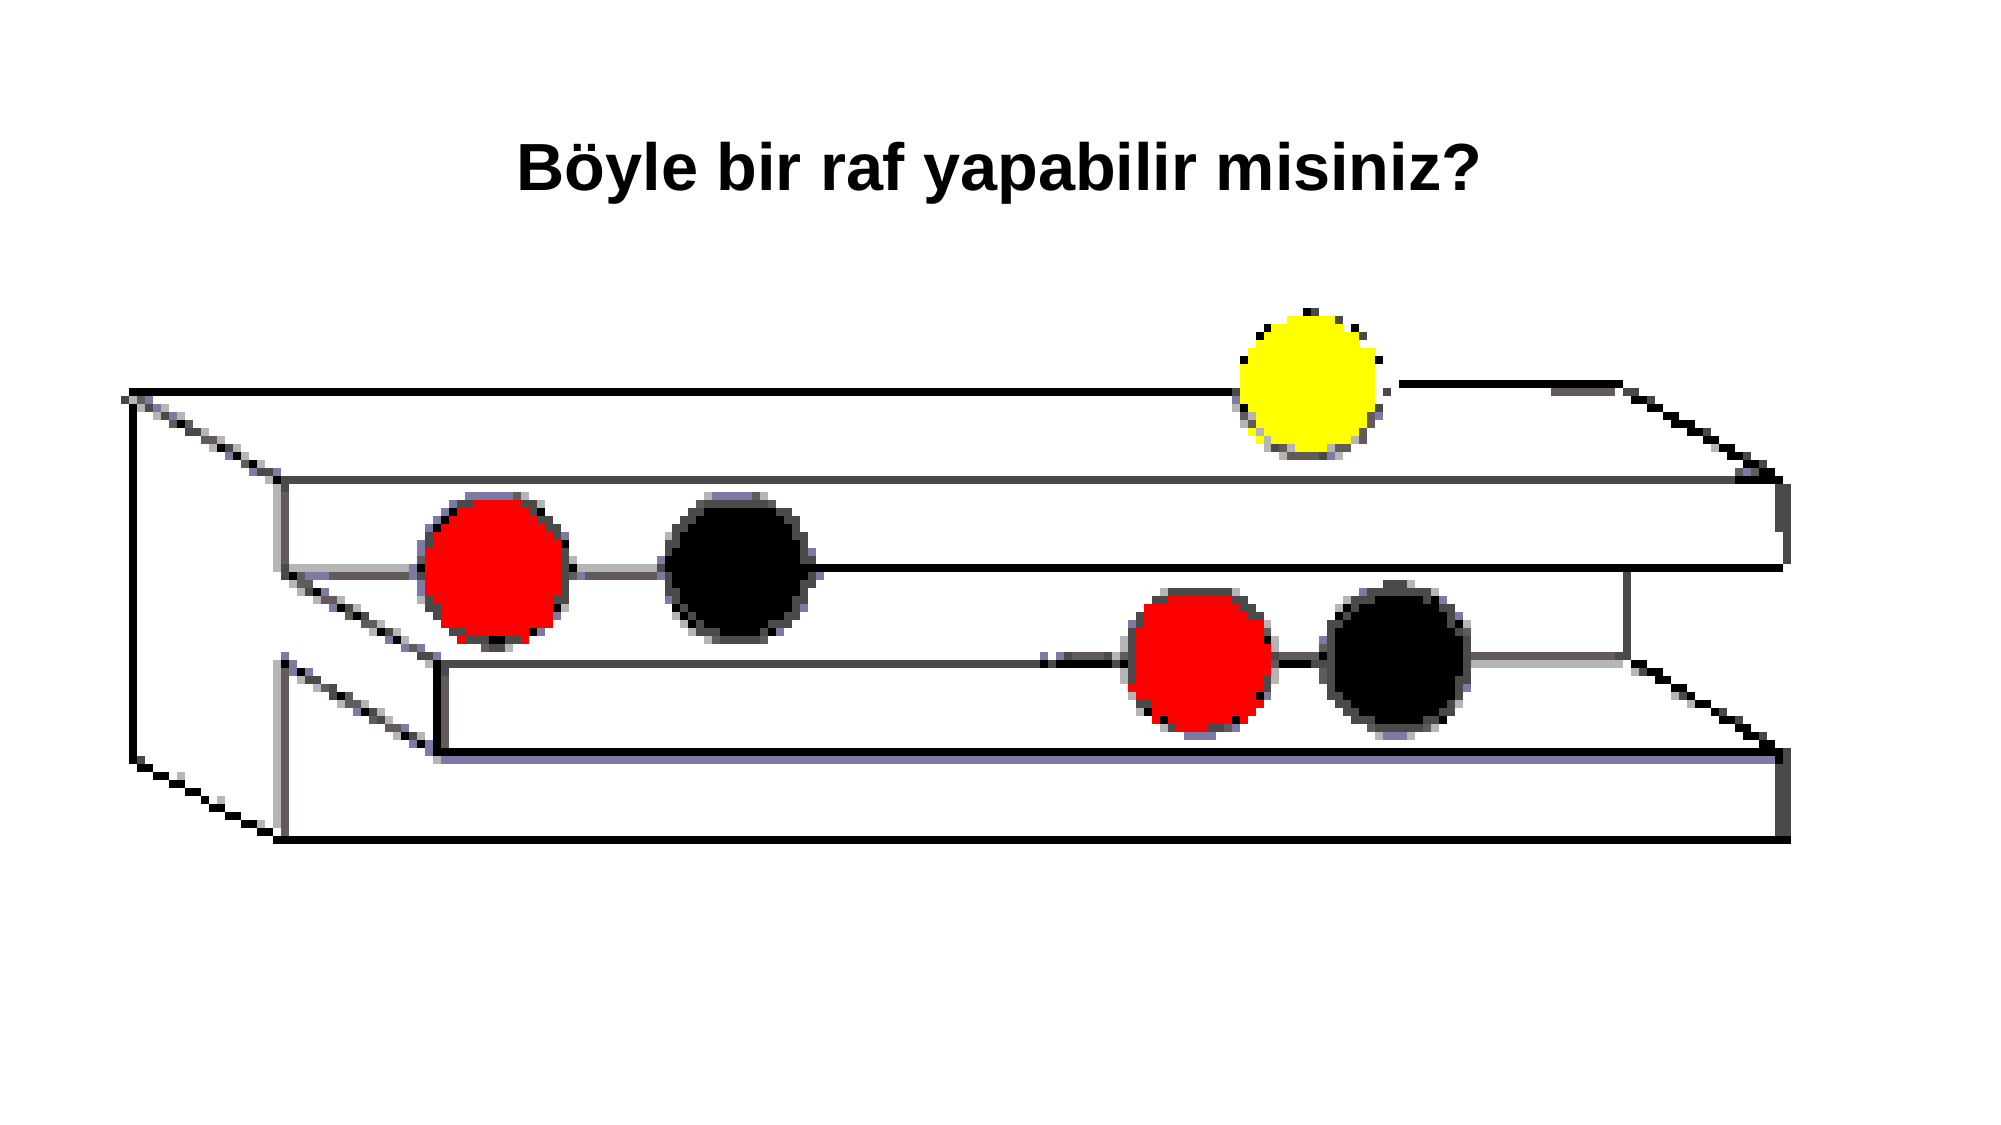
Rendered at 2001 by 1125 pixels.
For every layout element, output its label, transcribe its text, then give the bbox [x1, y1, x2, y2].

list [66, 277, 1863, 900]
title Böyle bir raf yapabilir misiniz? [137, 59, 1863, 277]
